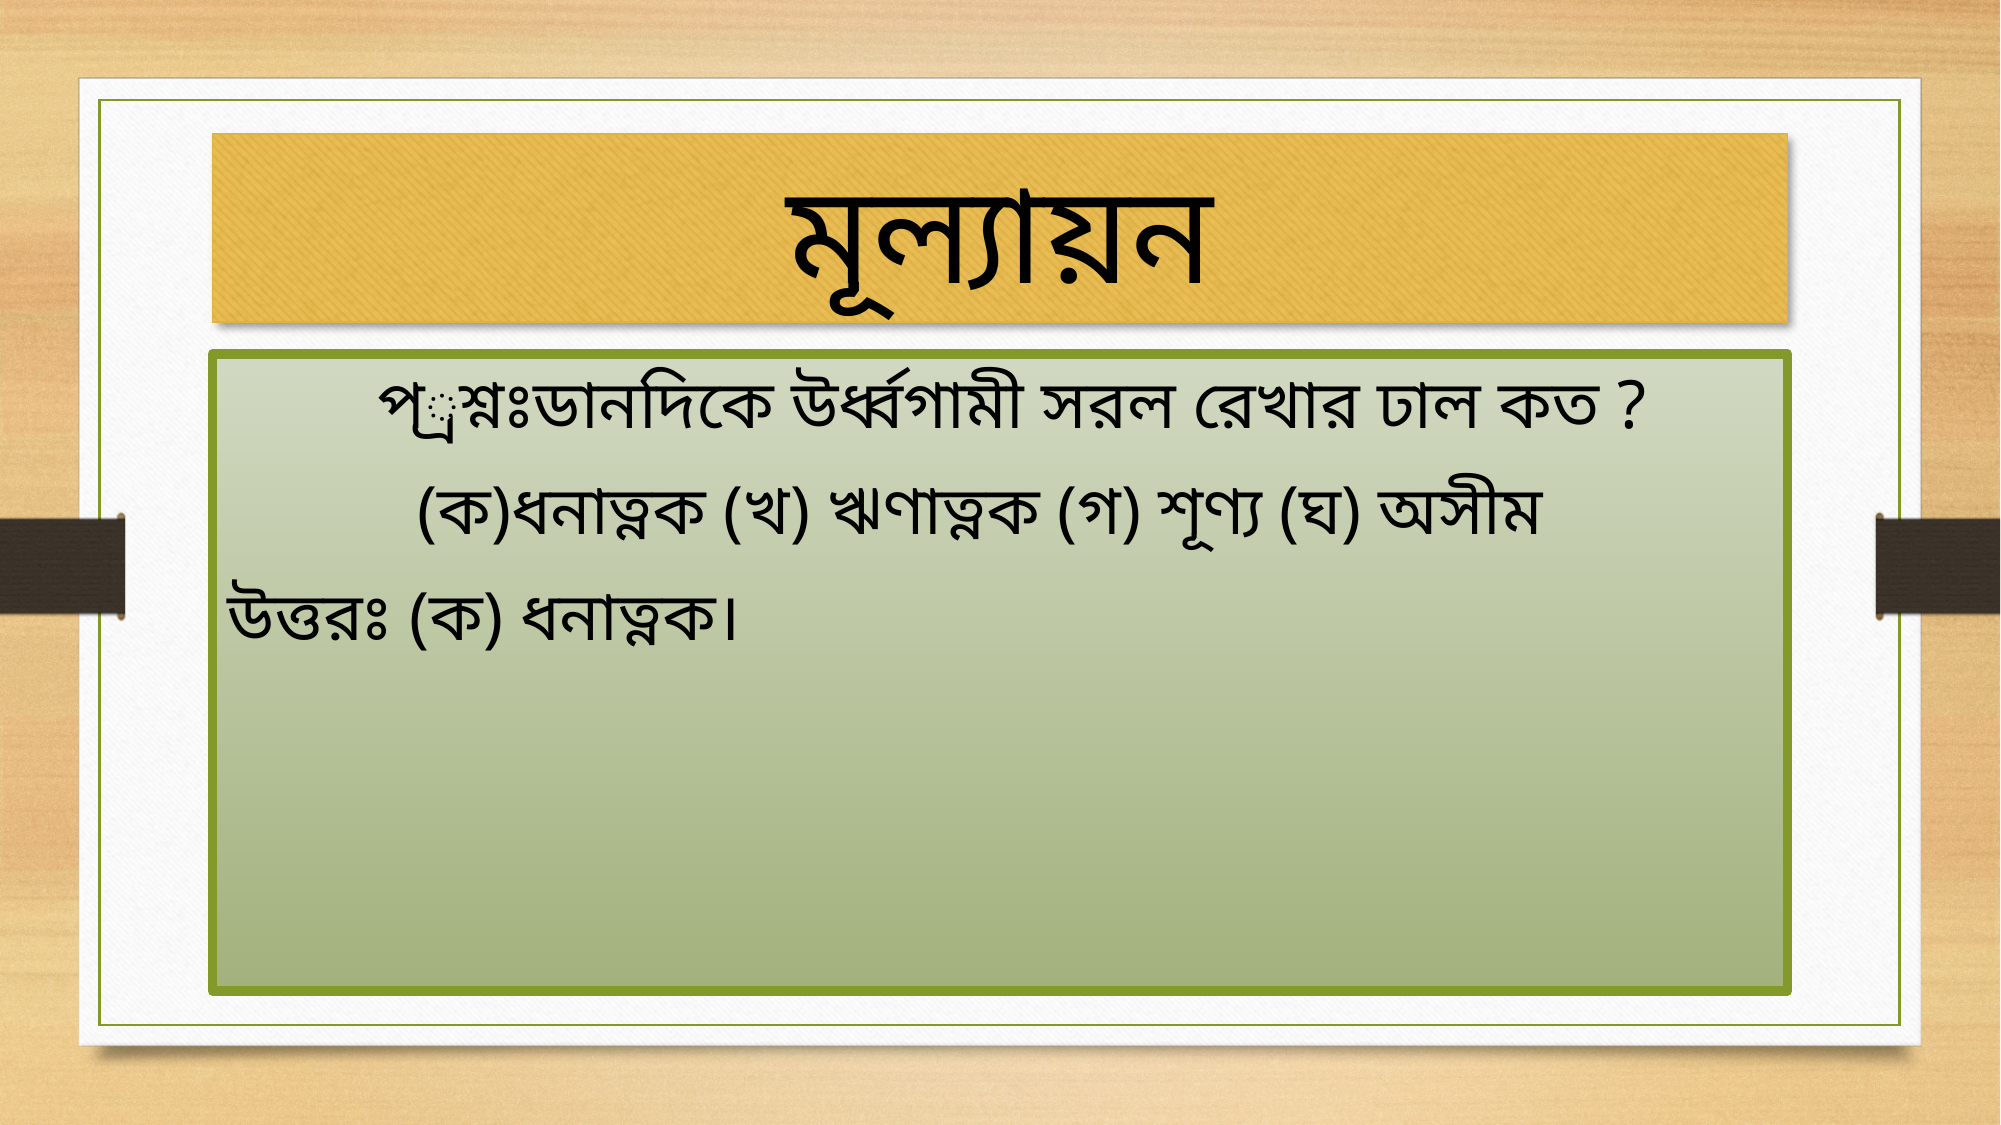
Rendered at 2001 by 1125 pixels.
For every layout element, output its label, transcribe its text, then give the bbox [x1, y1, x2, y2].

list প্রশ্নঃডানদিকে উর্ধ্বগামী সরল রেখার ঢাল কত ? (ক)ধনাত্নক (খ) ঋণাত্নক (গ) শূণ্য (ঘ) অসীম উত্তরঃ (ক) ধনাত্নক। [212, 353, 1788, 992]
picture [0, 0, 2001, 1125]
title মূল্যায়ন [212, 133, 1788, 323]
